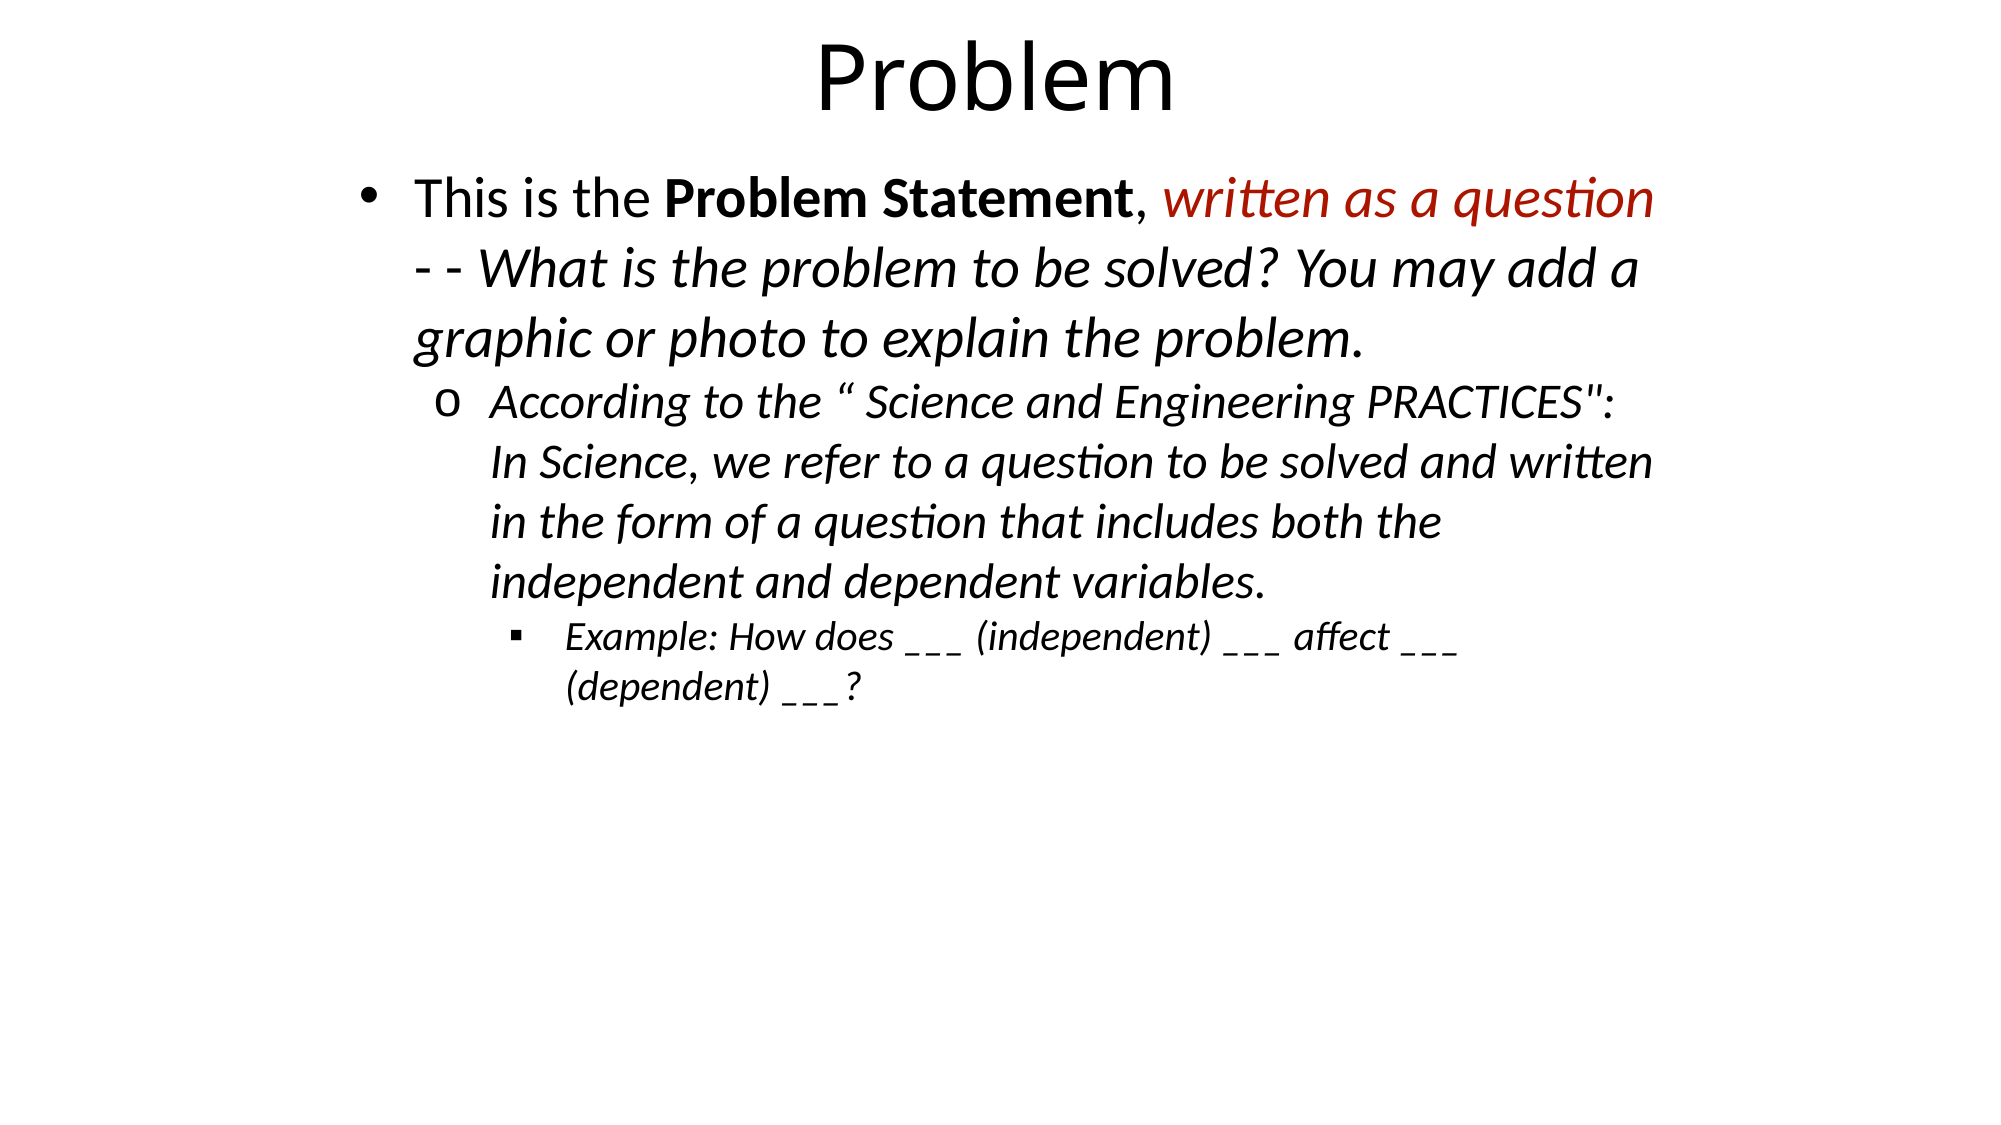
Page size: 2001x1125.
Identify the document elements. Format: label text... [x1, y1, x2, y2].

list This is the Problem Statement, written as a question - - What is the problem to be solved? You may add a graphic or photo to explain the problem. According to the “ Science and Engineering PRACTICES": In Science, we refer to a question to be solved and written in the form of a question that includes both the independent and dependent variables. Example: How does ___ (independent) ___ affect ___ (dependent) ___? [324, 151, 1675, 939]
title Problem [249, 0, 1742, 148]
